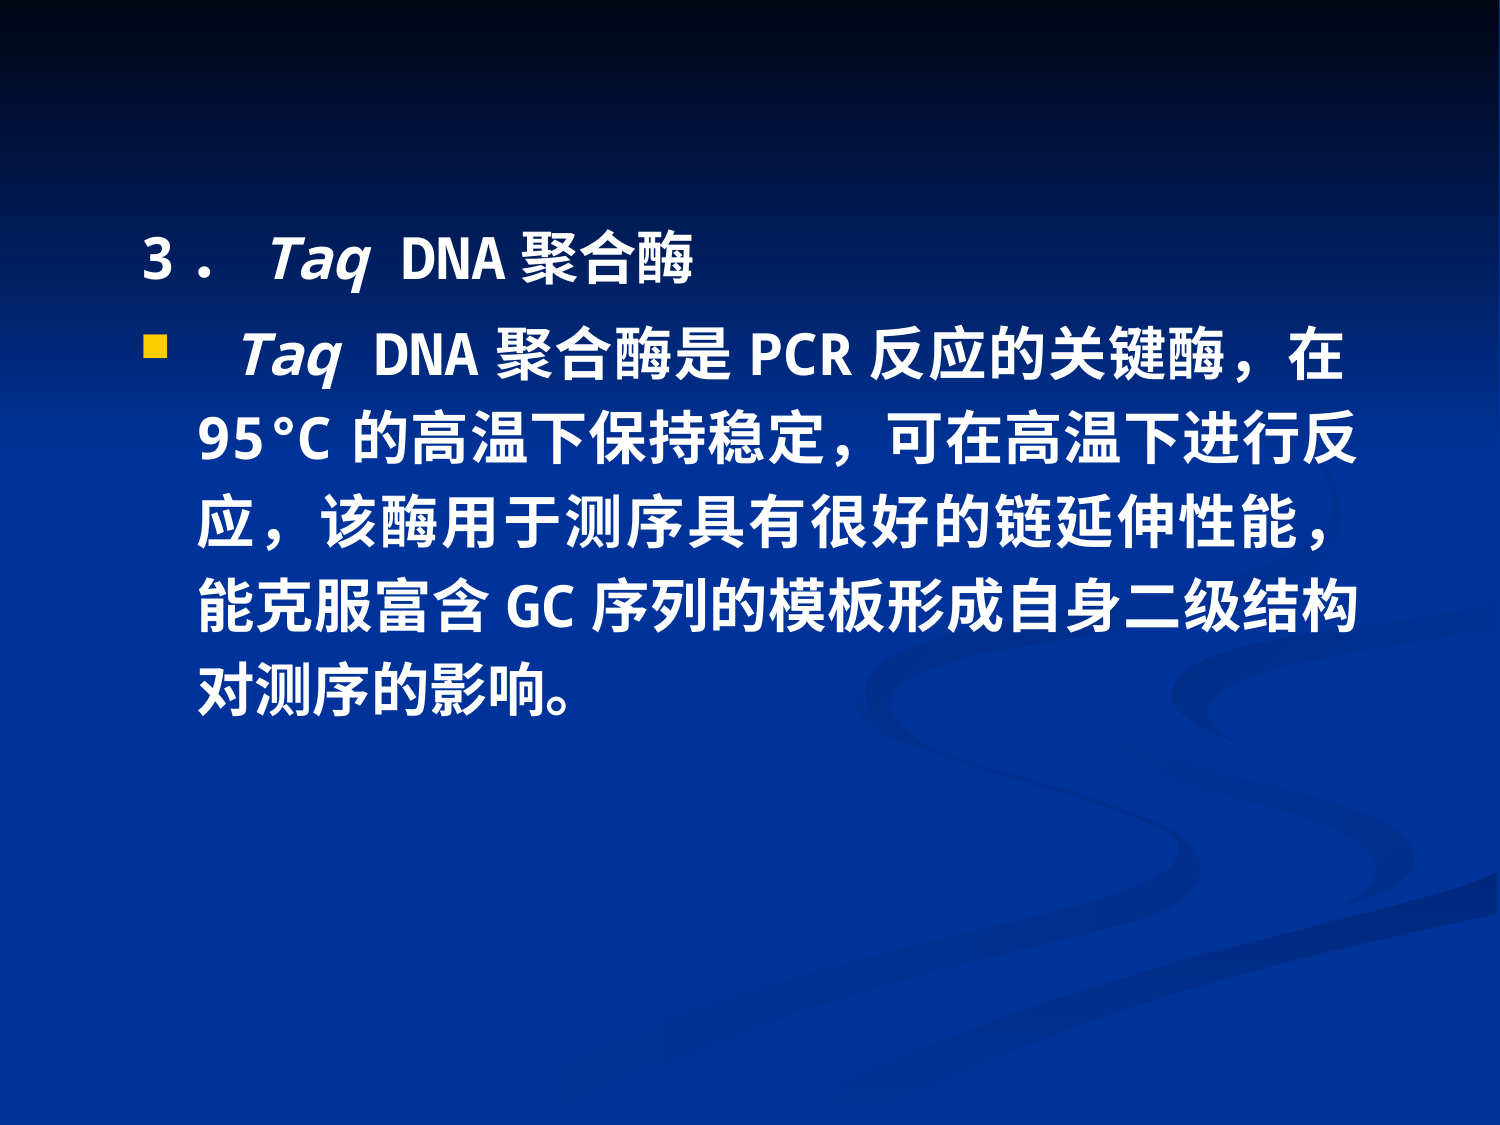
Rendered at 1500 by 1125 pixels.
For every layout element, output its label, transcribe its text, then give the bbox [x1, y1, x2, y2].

list 3．Taq DNA聚合酶 Taq DNA聚合酶是PCR反应的关键酶，在95℃的高温下保持稳定，可在高温下进行反应，该酶用于测序具有很好的链延伸性能，能克服富含GC序列的模板形成自身二级结构对测序的影响。 [125, 200, 1375, 1026]
